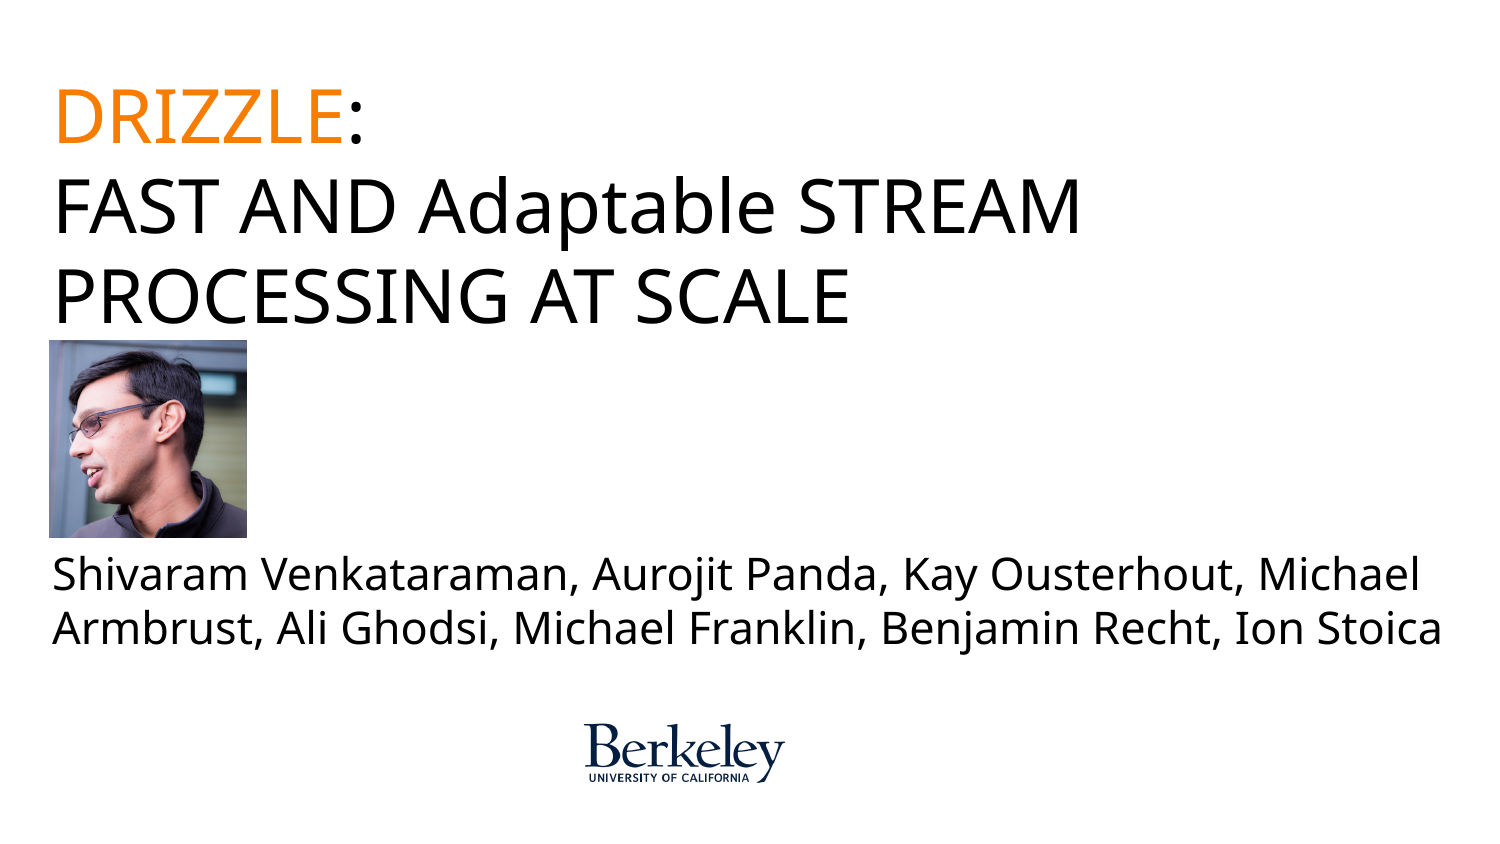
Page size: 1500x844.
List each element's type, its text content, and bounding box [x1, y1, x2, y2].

subtitle Shivaram Venkataraman, Aurojit Panda, Kay Ousterhout, Michael Armbrust, Ali Ghodsi, Michael Franklin, Benjamin Recht, Ion Stoica [37, 537, 1463, 678]
picture [575, 712, 795, 795]
title DRIZZLE: FAST AND Adaptable STREAM PROCESSING AT SCALE [37, 44, 1425, 364]
picture [49, 340, 247, 539]
